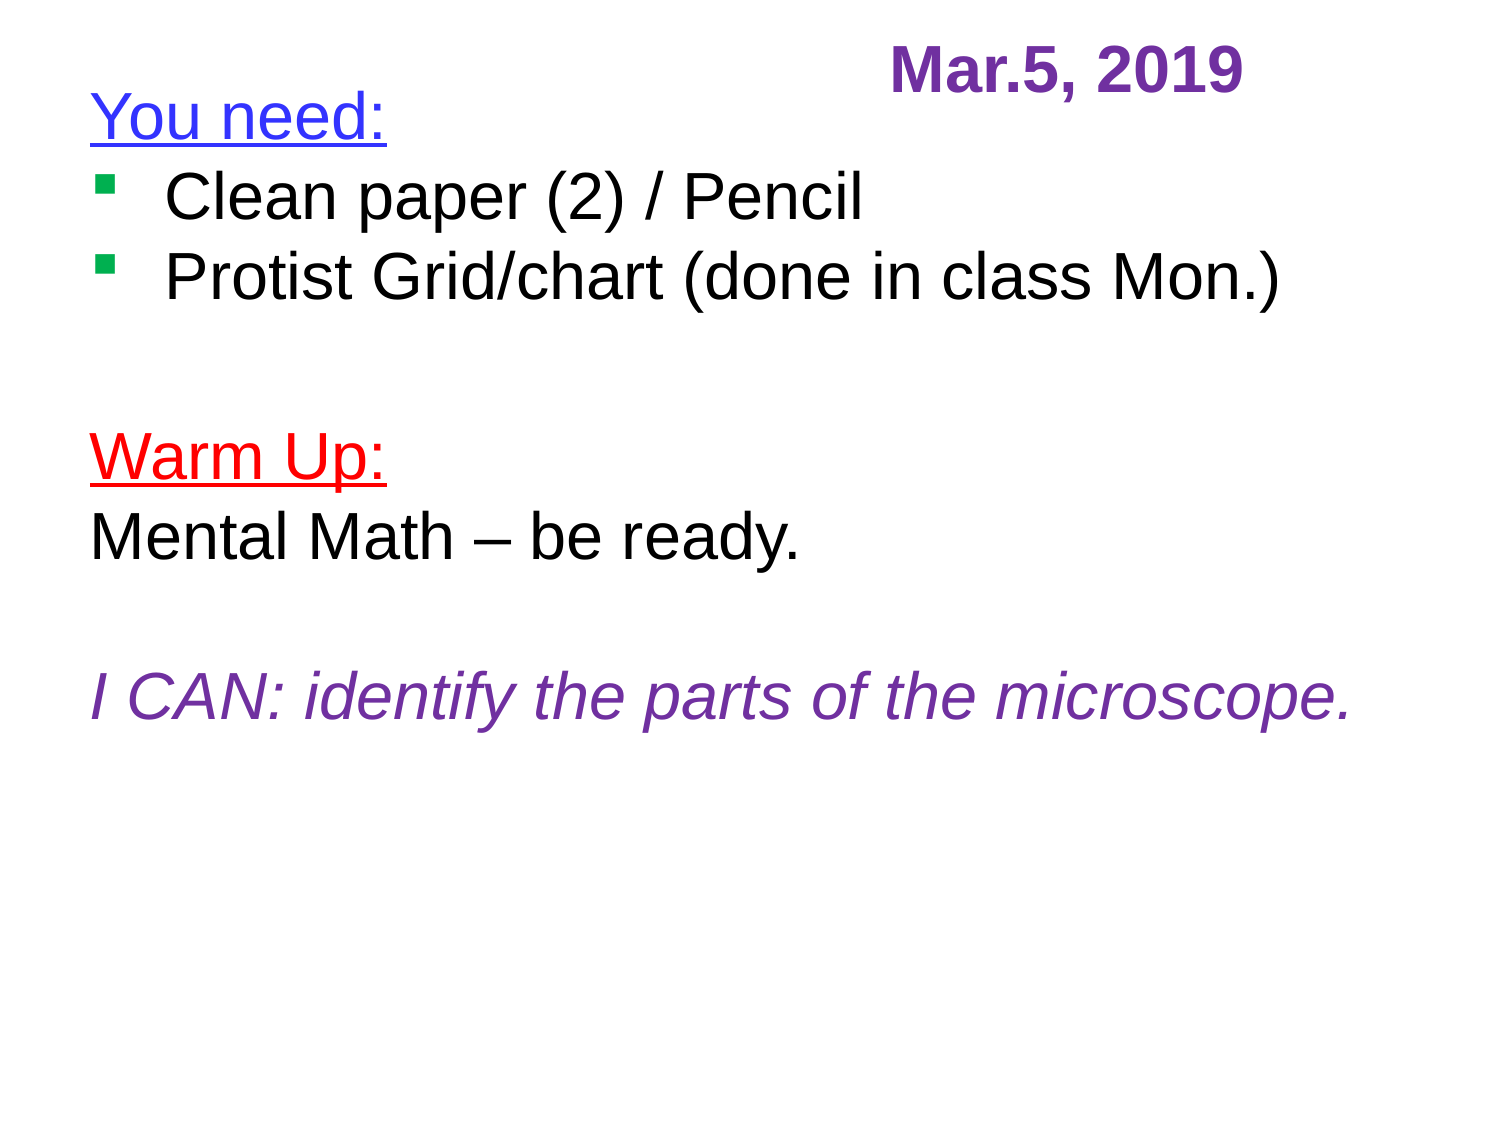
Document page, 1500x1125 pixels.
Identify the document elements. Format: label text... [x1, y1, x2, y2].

text_box You need: Clean paper (2) / Pencil Protist Grid/chart (done in class Mon.) Warm Up: Mental Math – be ready. I CAN: identify the parts of the microscope. [74, 65, 1425, 820]
text_box Mar.5, 2019 [875, 18, 1425, 114]
